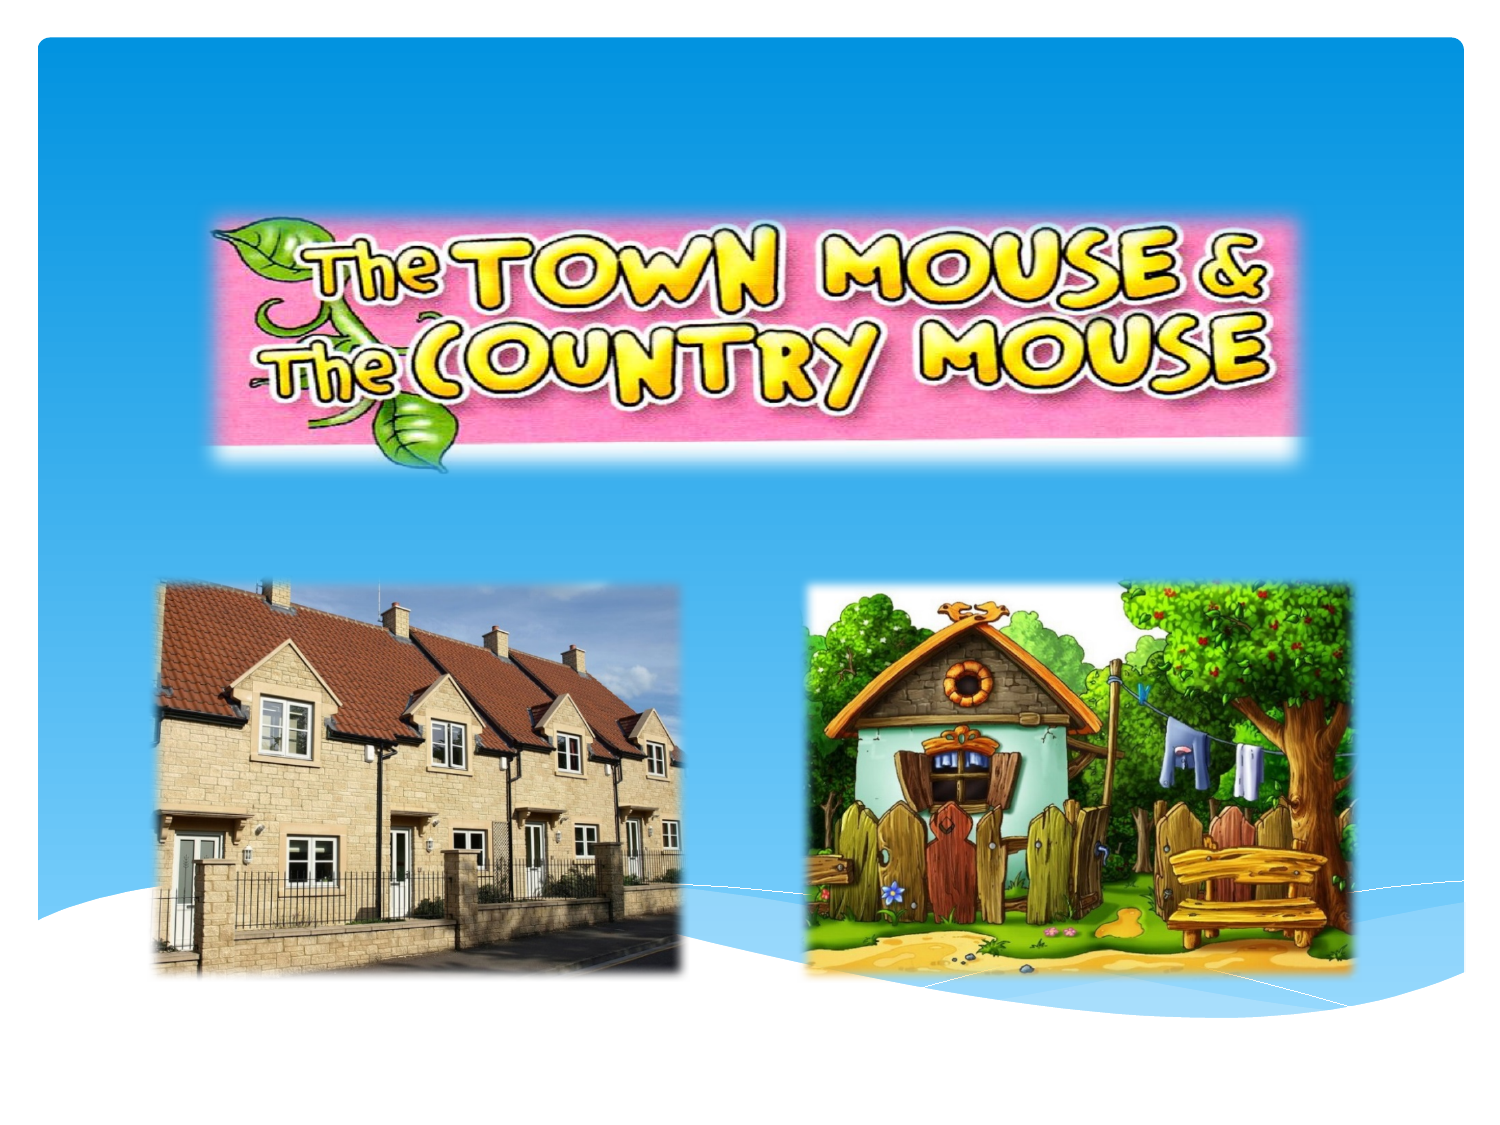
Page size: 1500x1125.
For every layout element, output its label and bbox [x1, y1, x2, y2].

picture [147, 574, 690, 983]
picture [194, 197, 1317, 481]
picture [796, 574, 1362, 983]
